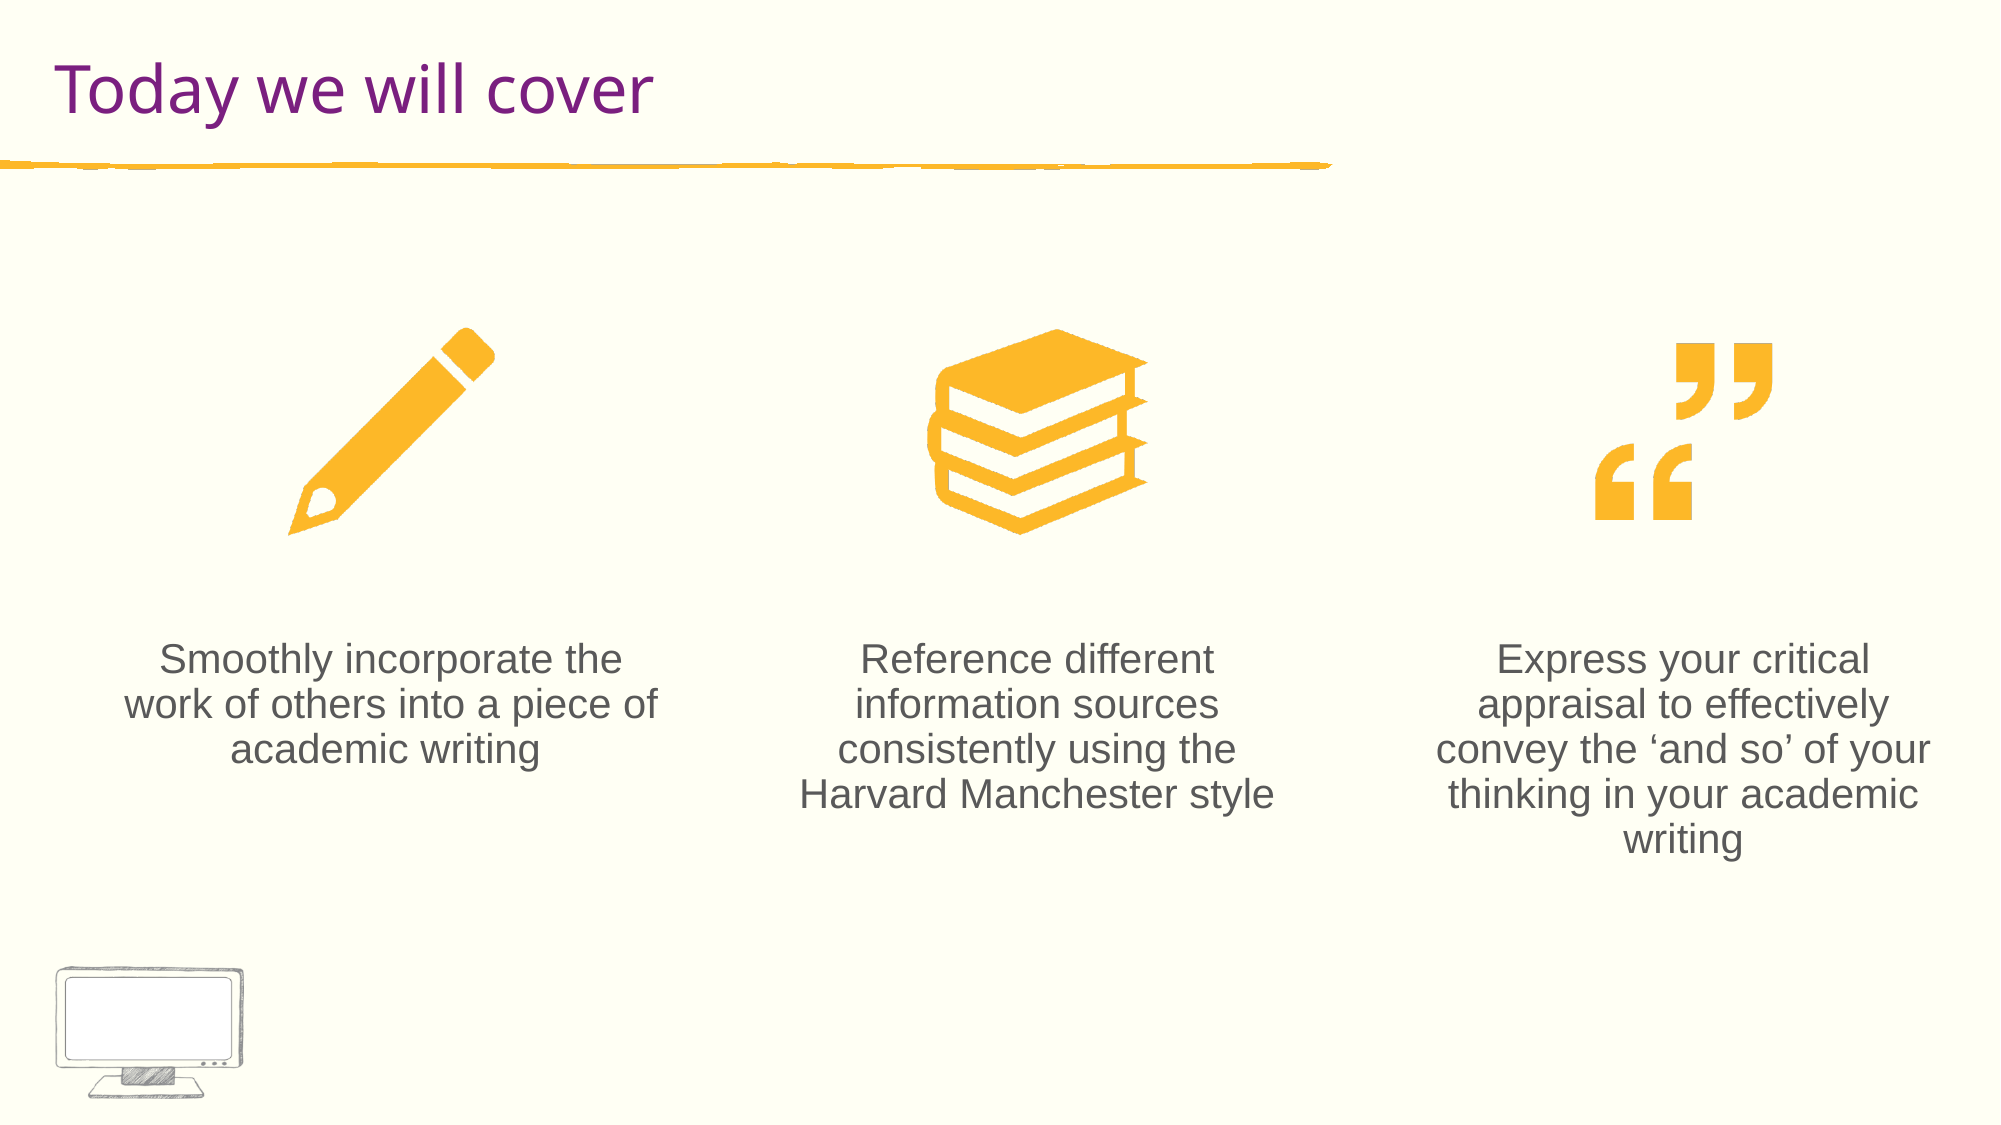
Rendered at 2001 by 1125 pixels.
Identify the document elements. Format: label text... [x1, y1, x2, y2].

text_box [74, 197, 2000, 965]
picture [55, 966, 244, 1099]
picture [0, 160, 1333, 170]
list Today we will cover [39, 0, 1677, 161]
